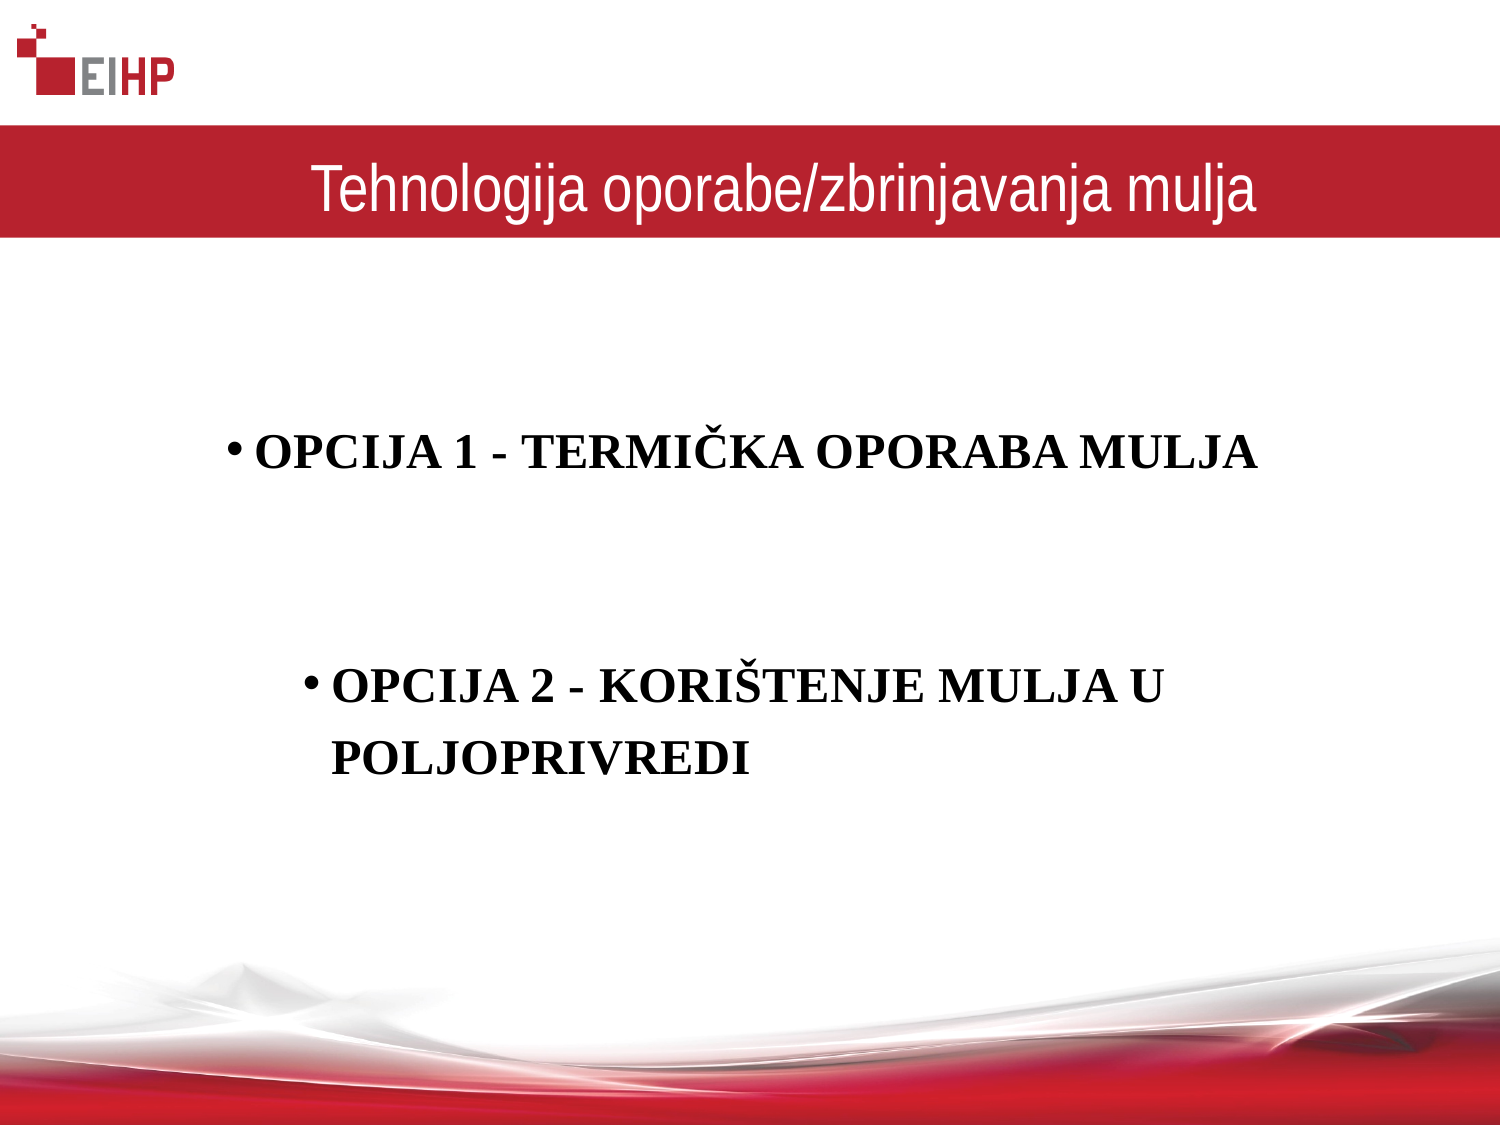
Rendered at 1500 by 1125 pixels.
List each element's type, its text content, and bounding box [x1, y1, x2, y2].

text_box Opcija 2 - Korištenje mulja u poljoprivredi [138, 633, 1471, 792]
title Tehnologija oporabe/zbrinjavanja mulja [194, 137, 1376, 215]
picture [17, 24, 174, 95]
text_box Opcija 1 - Termička oporaba mulja [61, 399, 1275, 486]
